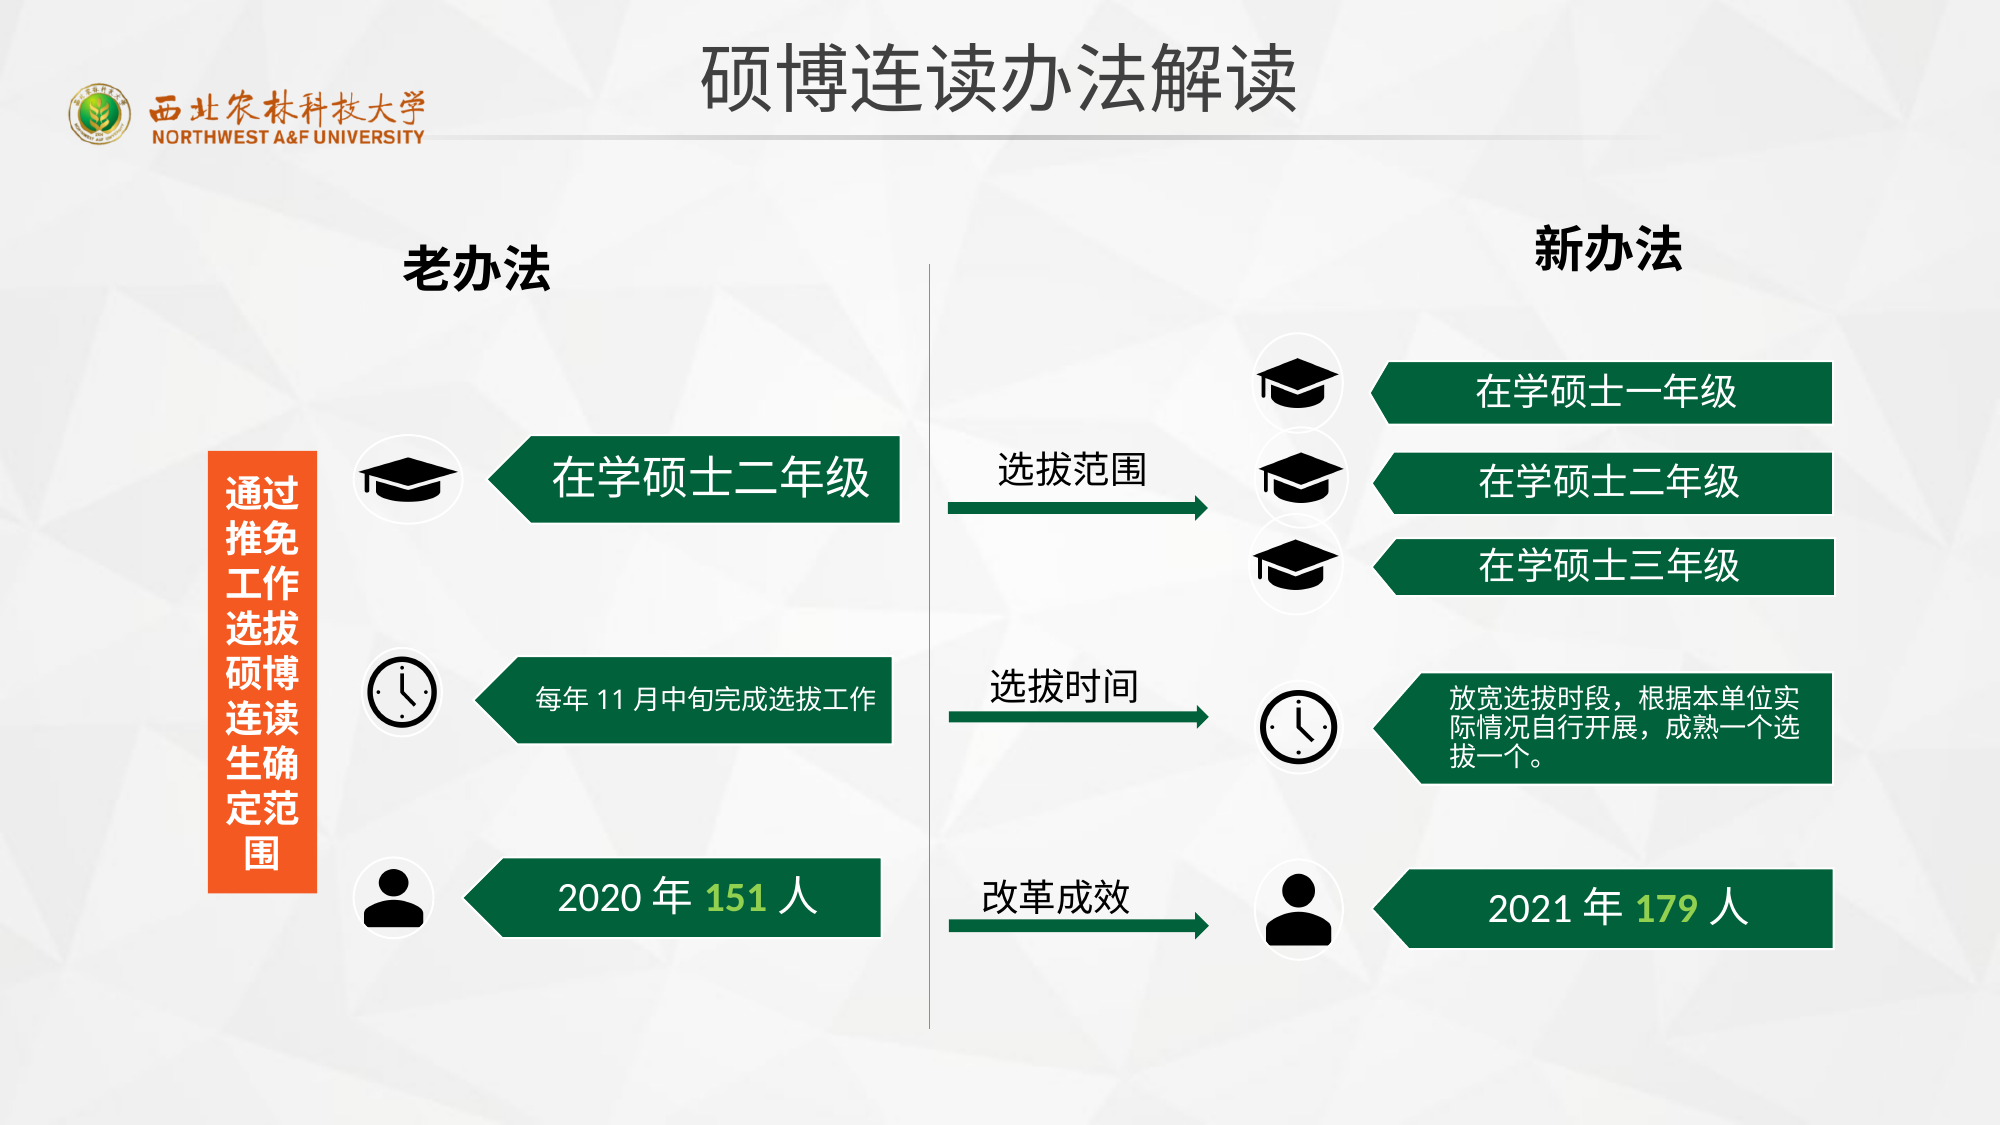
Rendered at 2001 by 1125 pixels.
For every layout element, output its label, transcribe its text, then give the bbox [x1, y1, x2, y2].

text_box 在学硕士三年级 [1370, 536, 1837, 598]
text_box 老办法 [388, 230, 674, 306]
text_box 在学硕士二年级 [484, 434, 902, 525]
text_box 2021年179人 [1370, 867, 1835, 951]
text_box [1253, 858, 1344, 961]
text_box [50, 46, 434, 173]
text_box 在学硕士二年级 [1370, 450, 1835, 517]
text_box [949, 914, 1208, 937]
text_box 改革成效 [966, 866, 1188, 920]
text_box [949, 497, 1207, 519]
text_box 新办法 [1519, 210, 1785, 285]
text_box 硕博连读办法解读 [685, 23, 1315, 129]
text_box [949, 707, 1208, 727]
text_box 选拔范围 [982, 438, 1205, 499]
text_box 在学硕士一年级 [1368, 360, 1835, 426]
text_box [1253, 679, 1344, 775]
text_box [1253, 426, 1349, 522]
text_box [352, 856, 435, 940]
text_box 放宽选拔时段，根据本单位实际情况自行开展，成熟一个选拔一个。 [1370, 671, 1835, 786]
text_box 2020年151人 [460, 856, 883, 940]
text_box [360, 646, 443, 738]
text_box [1247, 512, 1344, 616]
text_box [352, 434, 464, 525]
text_box 选拔时间 [975, 655, 1197, 712]
text_box 通过推免工作选拔硕博连读生确定范围 [207, 450, 318, 894]
text_box [1251, 332, 1344, 431]
text_box 每年11月中旬完成选拔工作 [471, 654, 894, 746]
